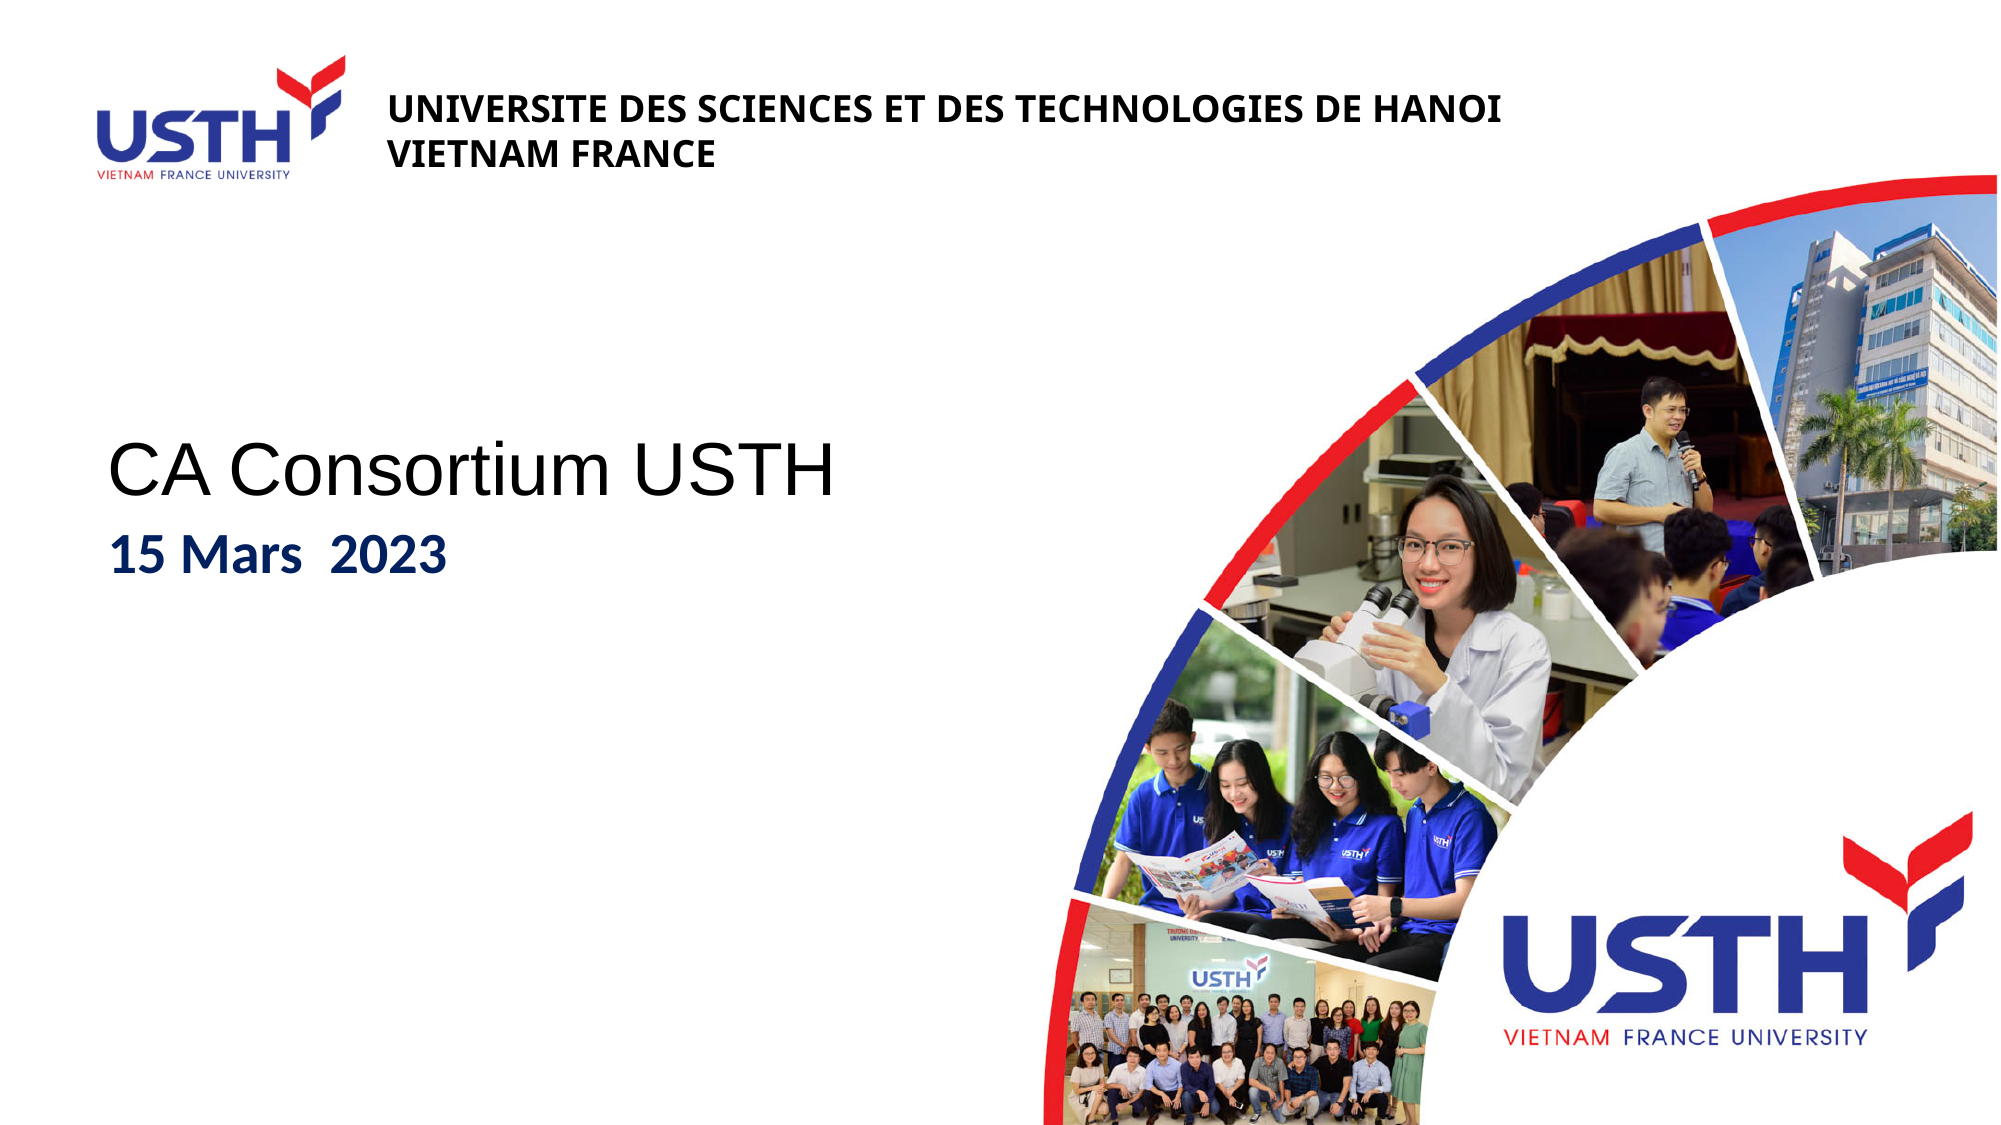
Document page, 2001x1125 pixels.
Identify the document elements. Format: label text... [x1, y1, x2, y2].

text_box UNIVERSITE DES SCIENCES ET DES TECHNOLOGIES DE HANOI VIETNAM FRANCE [371, 77, 1658, 184]
picture [1019, 153, 2000, 1125]
text_box CA Consortium USTH 15 Mars 2023 [92, 412, 1014, 593]
picture [70, 37, 365, 216]
